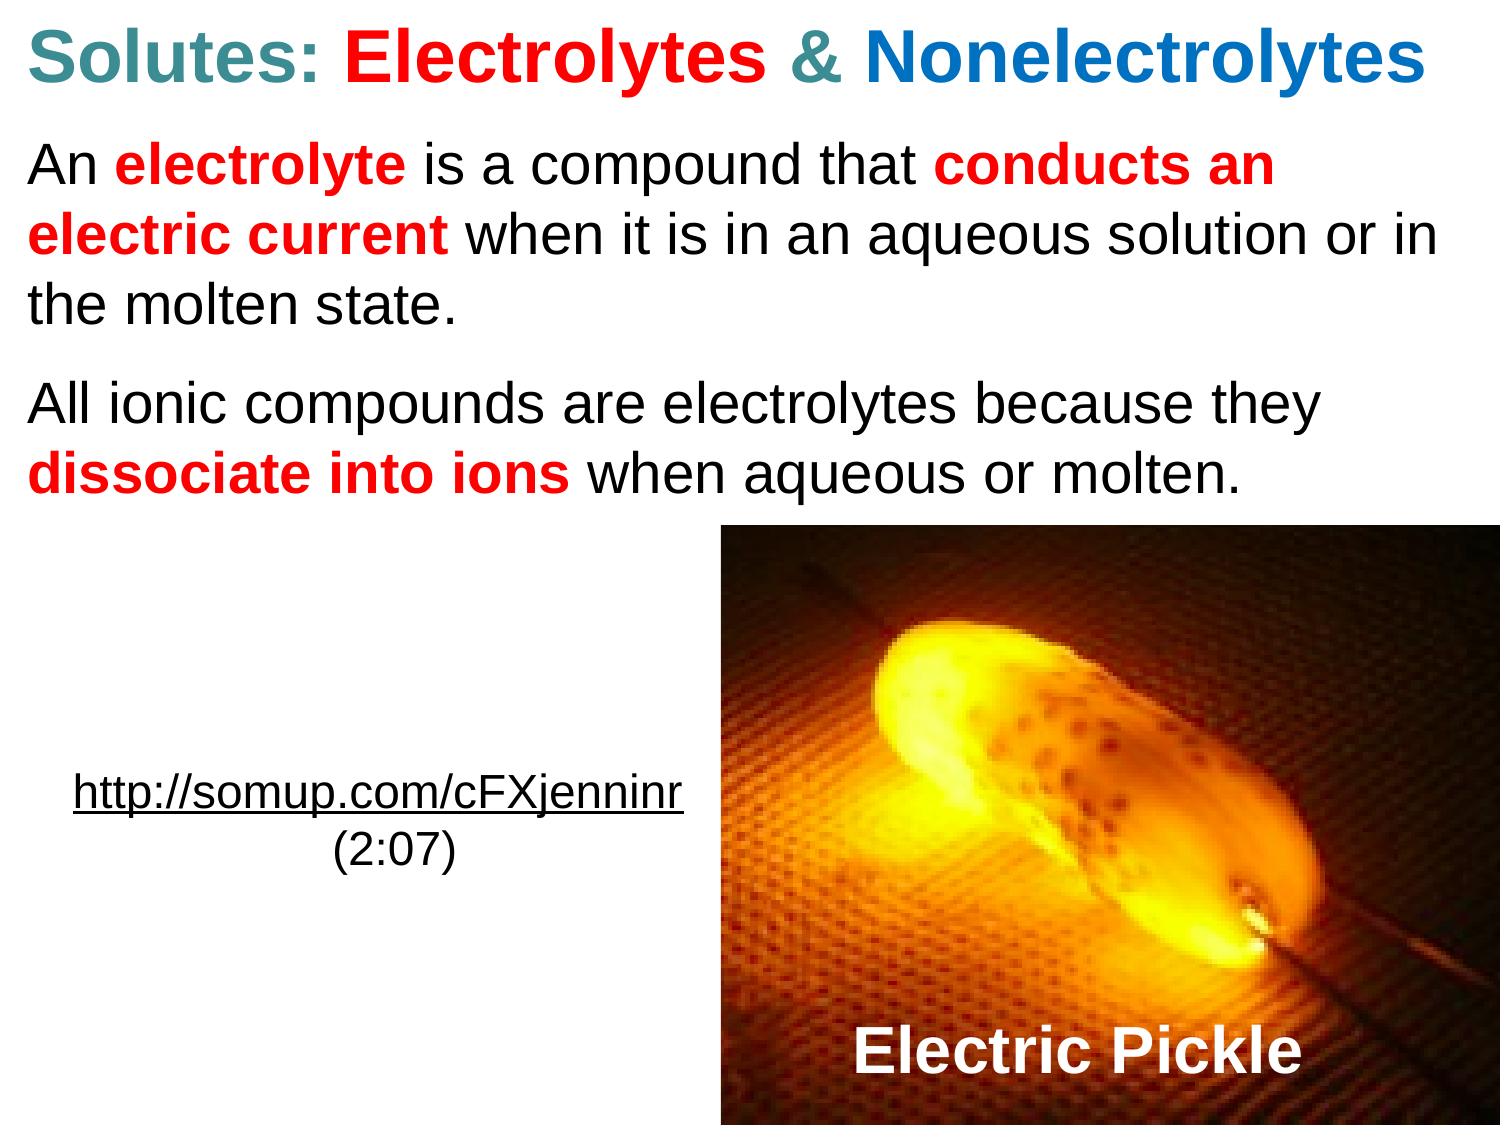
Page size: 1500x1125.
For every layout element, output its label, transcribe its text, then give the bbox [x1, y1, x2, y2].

picture [720, 524, 1500, 1125]
text_box Solutes: Electrolytes & Nonelectrolytes An electrolyte is a compound that conducts an electric current when it is in an aqueous solution or in the molten state. All ionic compounds are electrolytes because they dissociate into ions when aqueous or molten. [12, 0, 1488, 609]
text_box http://somup.com/cFXjenninr (2:07) [57, 753, 720, 883]
